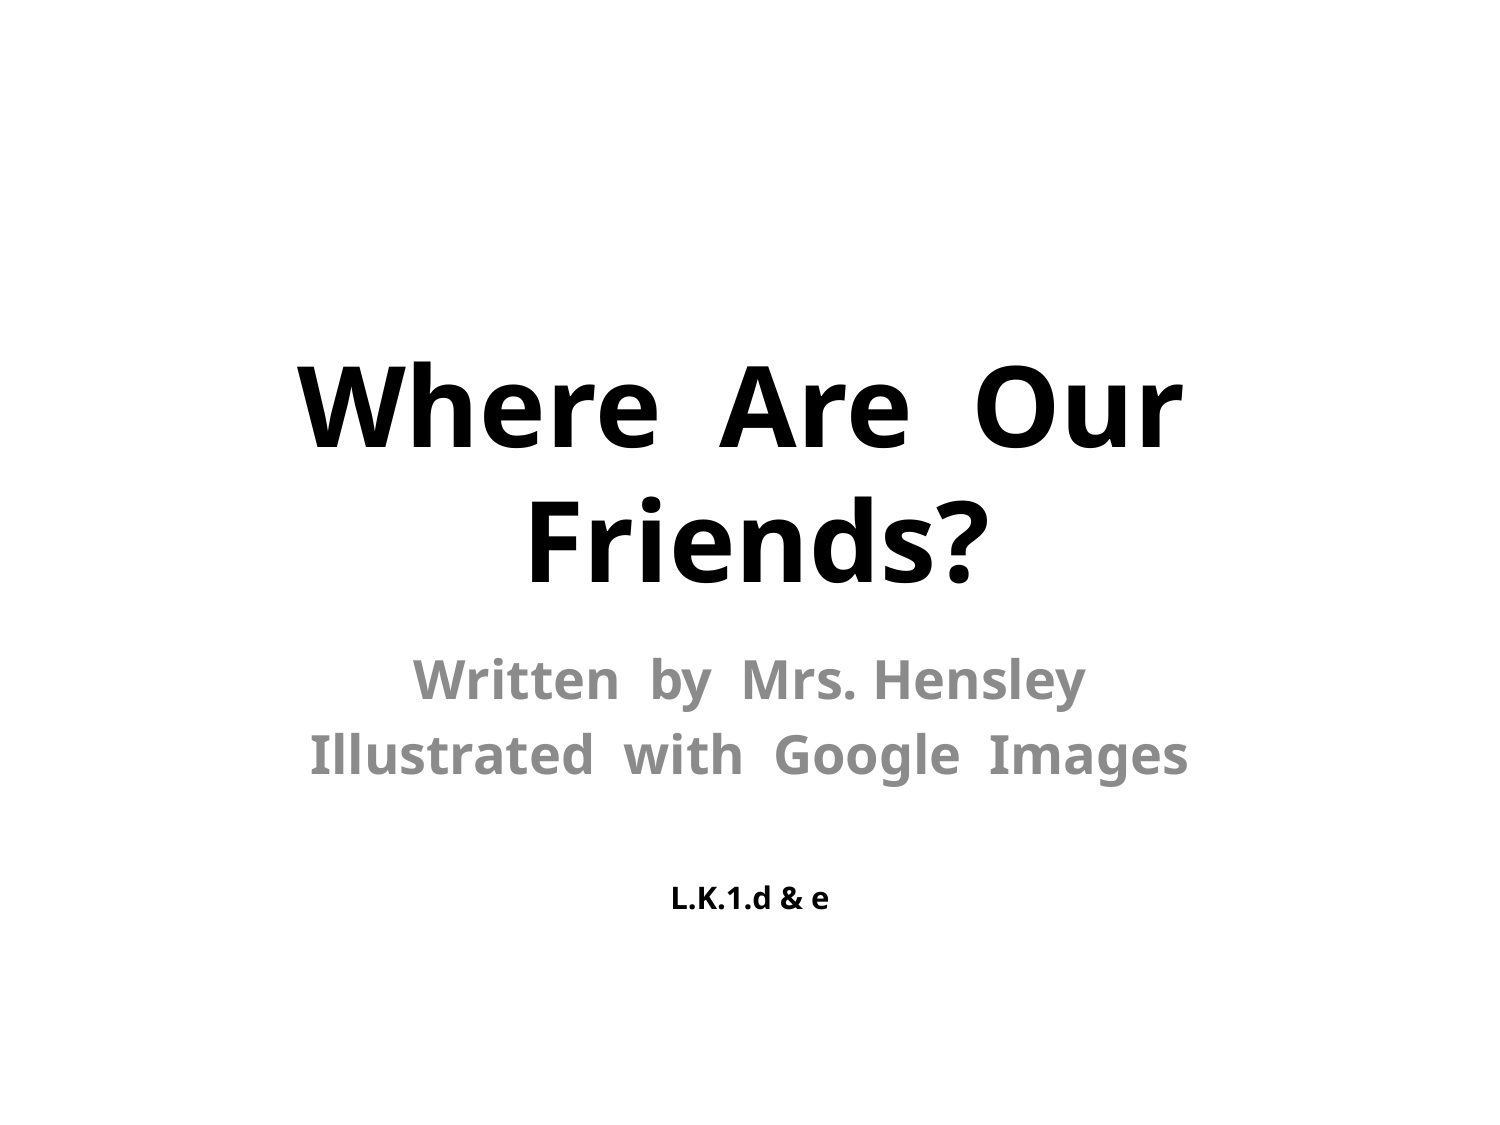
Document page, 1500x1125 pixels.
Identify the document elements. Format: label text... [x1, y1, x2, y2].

subtitle Written by Mrs. Hensley Illustrated with Google Images L.K.1.d & e [225, 637, 1275, 925]
title Where Are Our Friends? [50, 349, 1463, 591]
